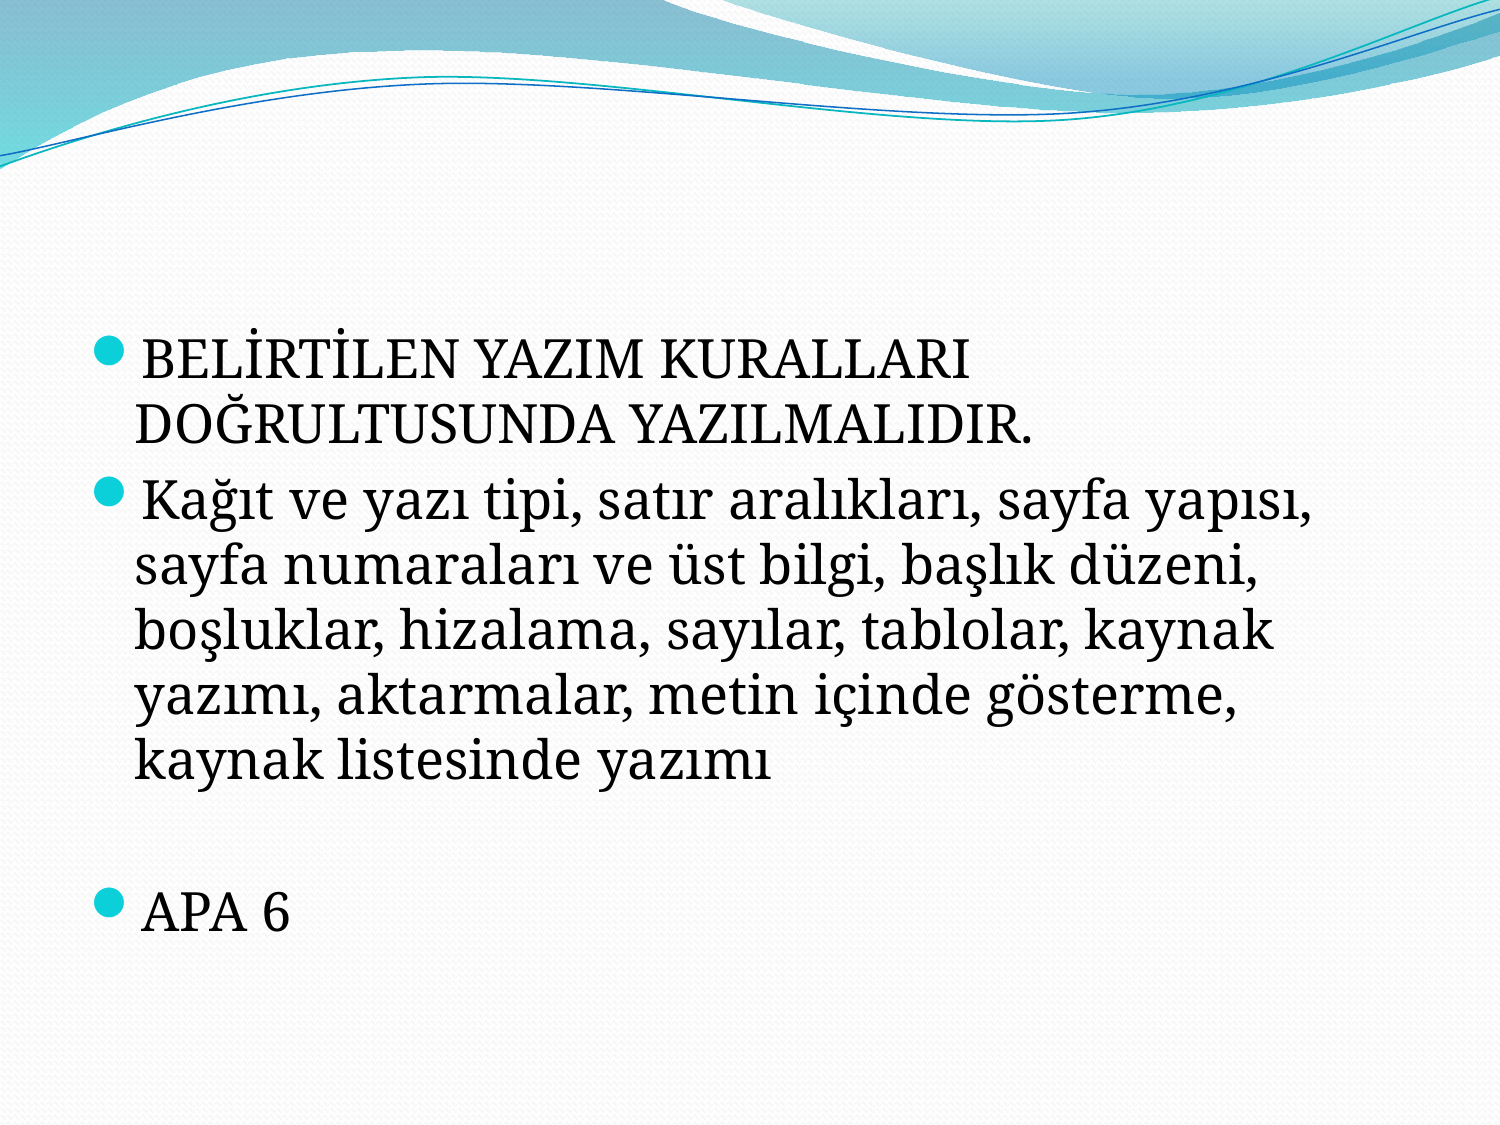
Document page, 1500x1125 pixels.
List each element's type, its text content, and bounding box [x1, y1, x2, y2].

list BELİRTİLEN YAZIM KURALLARI DOĞRULTUSUNDA YAZILMALIDIR. Kağıt ve yazı tipi, satır aralıkları, sayfa yapısı, sayfa numaraları ve üst bilgi, başlık düzeni, boşluklar, hizalama, sayılar, tablolar, kaynak yazımı, aktarmalar, metin içinde gösterme, kaynak listesinde yazımı APA 6 [75, 317, 1425, 1038]
